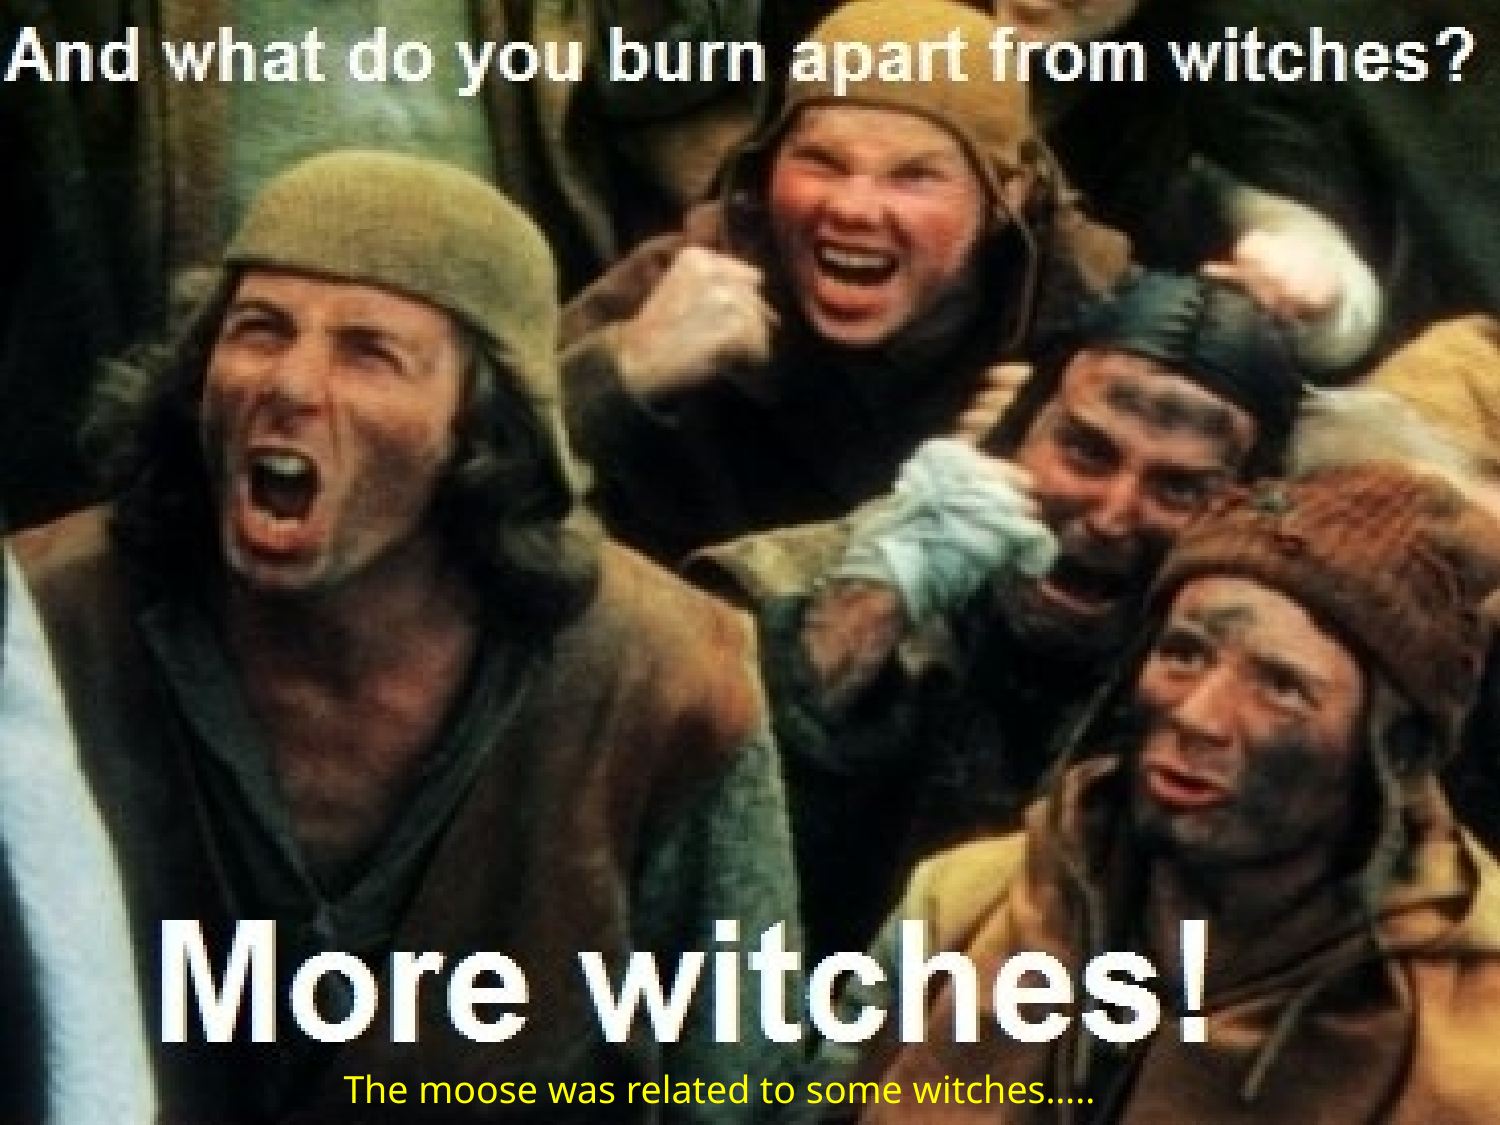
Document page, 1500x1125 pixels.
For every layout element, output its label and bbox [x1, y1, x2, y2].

list [0, 0, 1500, 1125]
